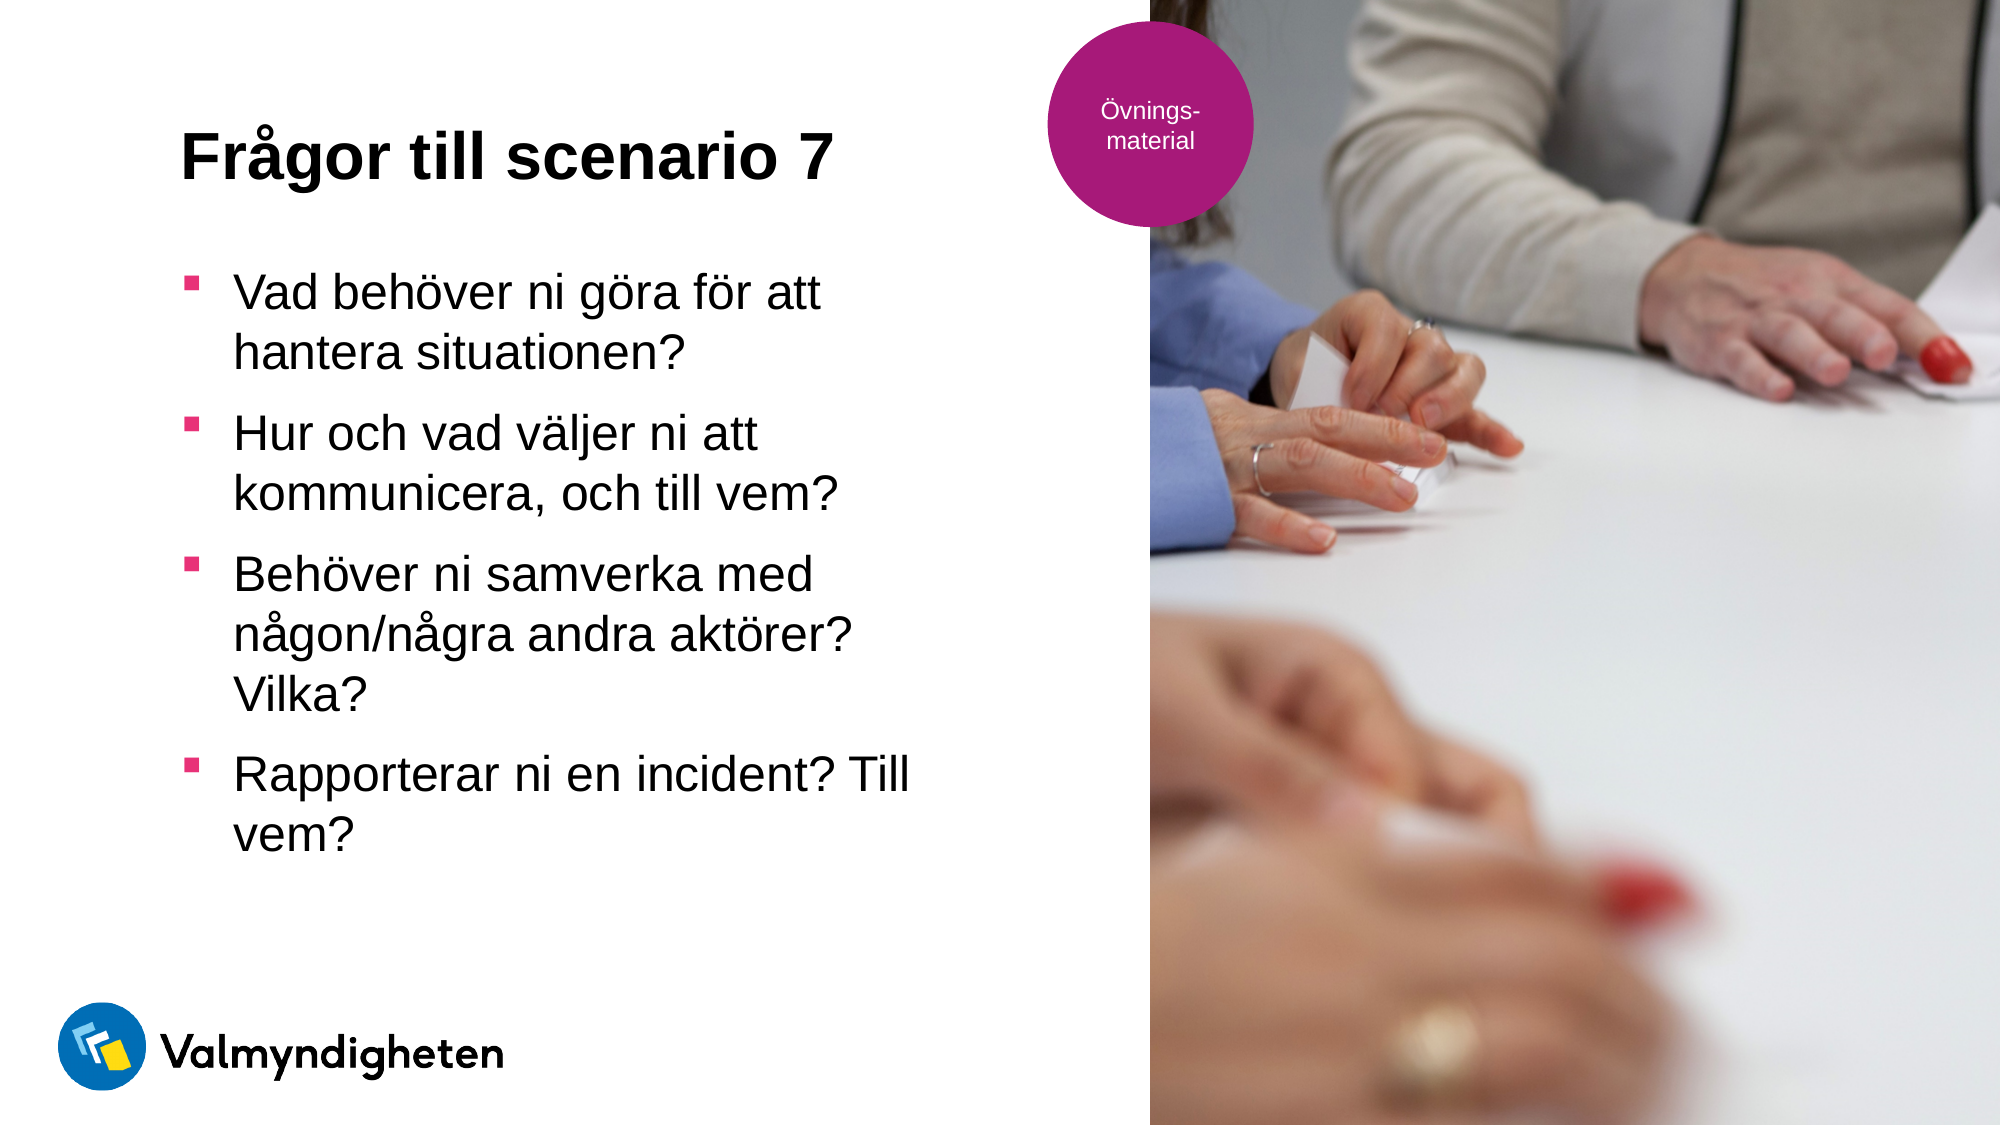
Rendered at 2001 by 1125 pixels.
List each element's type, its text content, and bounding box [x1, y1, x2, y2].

text_box Övnings-material [1047, 21, 1150, 228]
list Vad behöver ni göra för att hantera situationen? Hur och vad väljer ni att kommunicera, och till vem? Behöver ni samverka med någon/några andra aktörer? Vilka? Rapporterar ni en incident? Till vem? [165, 251, 985, 966]
picture [26, 972, 535, 1125]
picture [1150, 0, 2000, 1125]
title Frågor till scenario 7 [165, 83, 985, 202]
